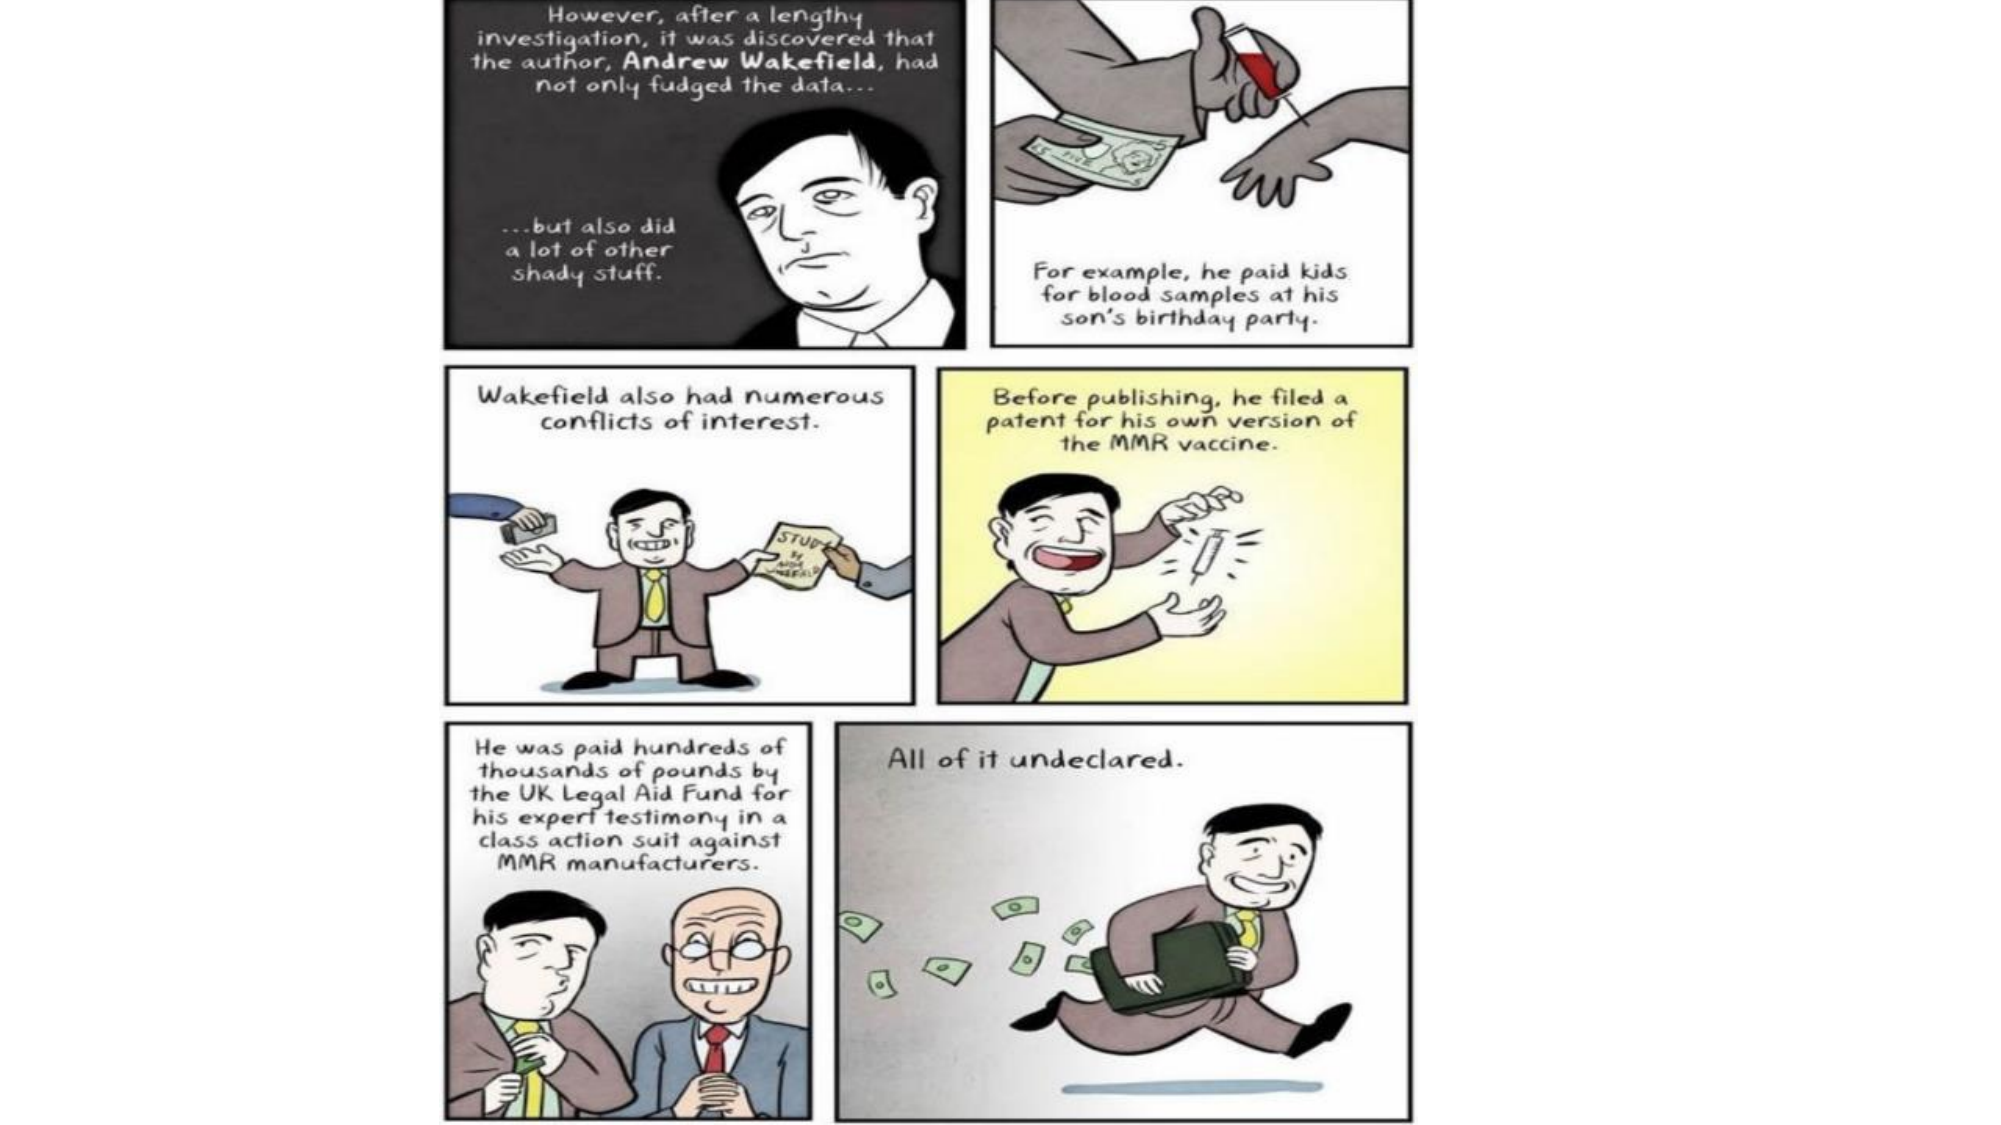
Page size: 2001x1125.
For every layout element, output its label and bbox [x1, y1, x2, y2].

list [439, 0, 1418, 1125]
